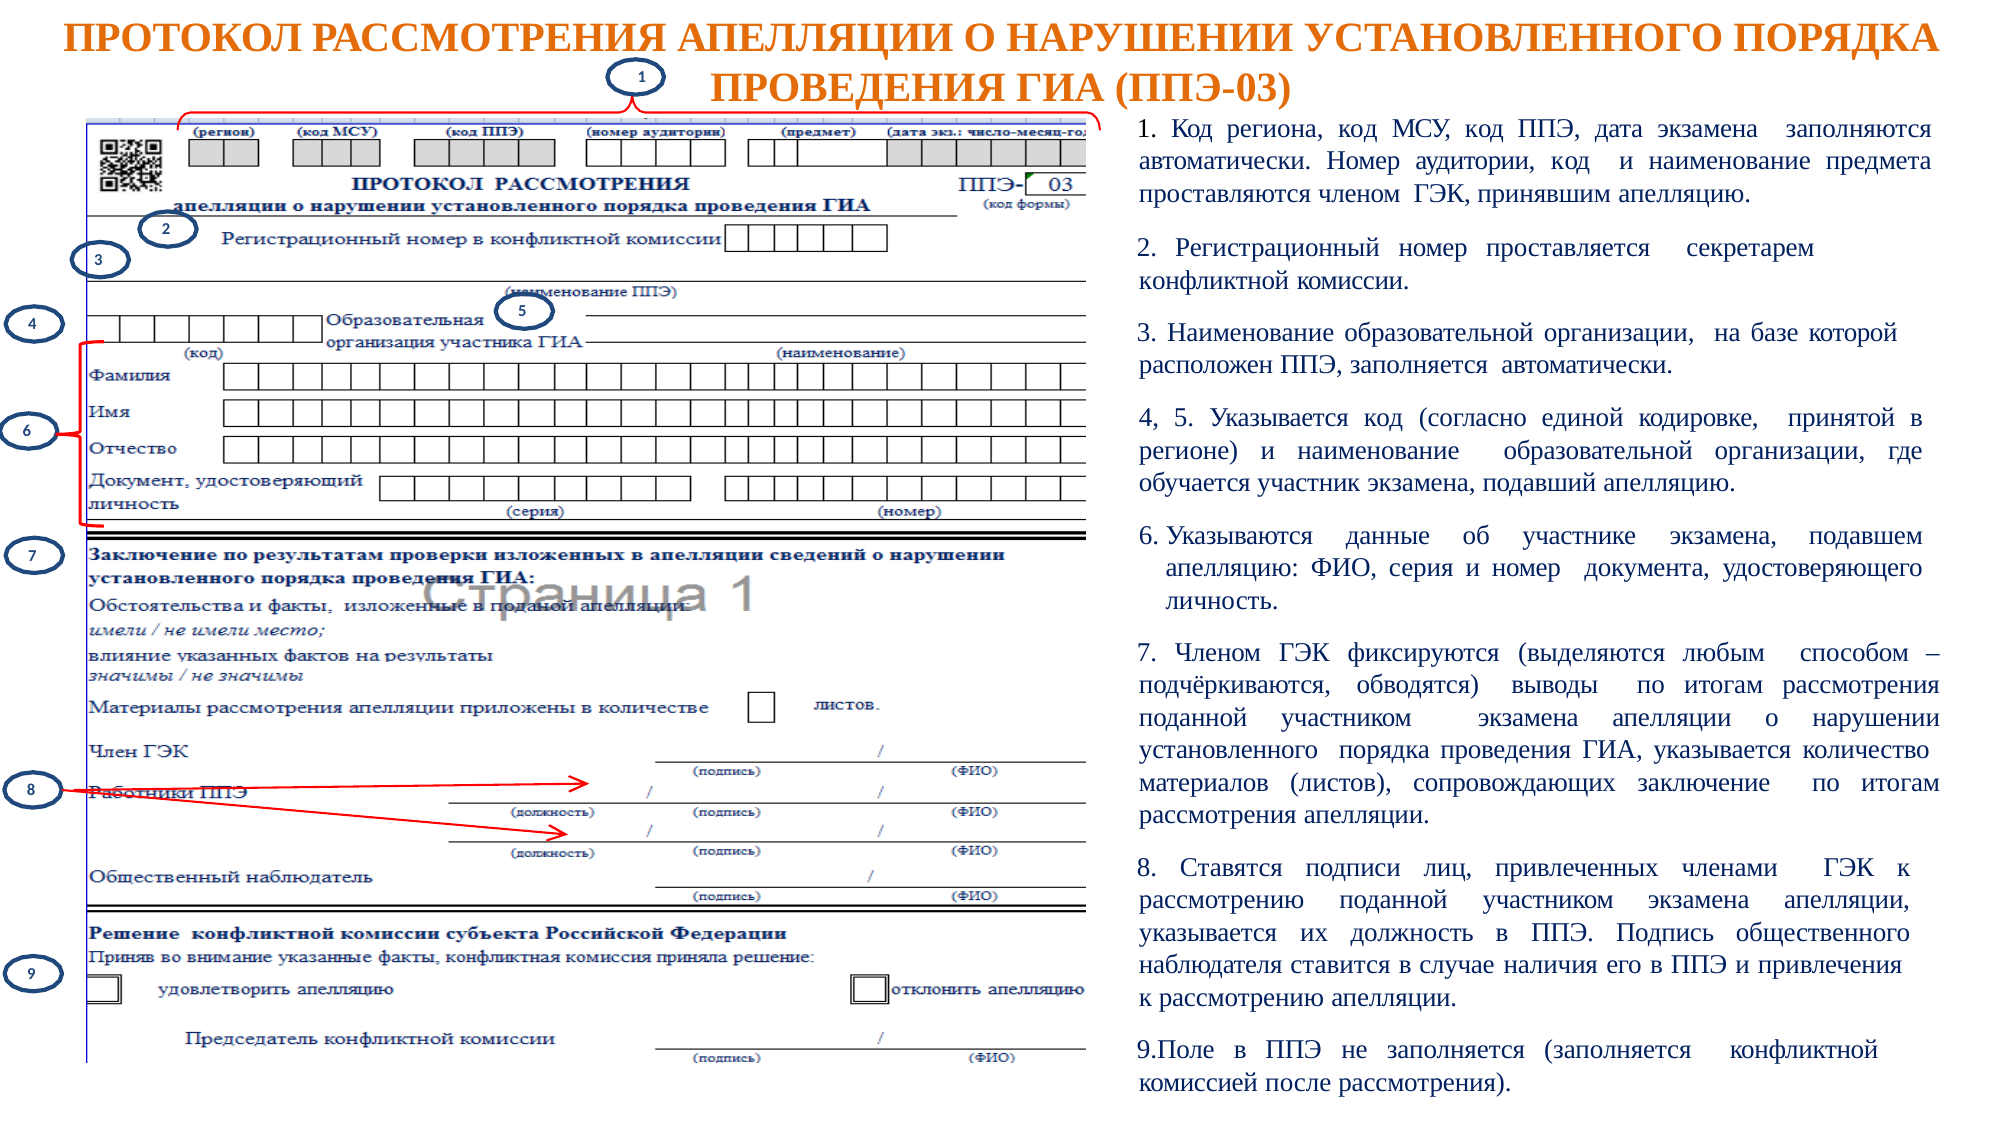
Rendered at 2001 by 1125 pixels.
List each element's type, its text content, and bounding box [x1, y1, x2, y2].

text_box 4 [26, 310, 43, 333]
text_box 9 [25, 960, 42, 983]
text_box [54, 339, 590, 842]
text_box [5, 537, 49, 574]
text_box Код региона, код МСУ, код ППЭ, дата экзамена заполняются автоматически. Номер аудитории, код и наименование предмета проставляются членом ГЭК, принявшим апелляцию. Регистрационный номер проставляется секретарем конфликтной комиссии. Наименование образовательной организации, на базе которой расположен ППЭ, заполняется автоматически. 4, 5. Указывается код (согласно единой кодировке, принятой в регионе) и наименование образовательной организации, где обучается участник экзамена, подавший апелляцию. Указываются данные об участнике экзамена, подавшем апелляцию: ФИО, серия и номер документа, удостоверяющего личность. Членом ГЭК фиксируются (выделяются любым способом – подчёркиваются, обводятся) выводы по итогам рассмотрения поданной участником экзамена апелляции о нарушении установленного порядка проведения ГИА, указывается количество материалов (листов), сопровождающих заключение по итогам рассмотрения апелляции. Ставятся подписи лиц, привлеченных членами ГЭК к рассмотрению поданной участником экзамена апелляции, указывается их должность в ППЭ. Подпись общественного наблюдателя ставится в случае наличия его в ППЭ и привлечения к рассмотрению апелляции. Поле в ППЭ не заполняется (заполняется конфликтной комиссией после рассмотрения). [1136, 108, 1950, 1097]
text_box [4, 955, 63, 992]
text_box [71, 246, 81, 273]
text_box 6 [20, 417, 38, 440]
text_box [0, 413, 49, 449]
text_box 8 [24, 776, 42, 799]
text_box 7 [26, 542, 43, 565]
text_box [86, 59, 1101, 1064]
title ПРОТОКОЛ РАССМОТРЕНИЯ АПЕЛЛЯЦИИ О НАРУШЕНИИ УСТАНОВЛЕННОГО ПОРЯДКА ПРОВЕДЕНИЯ ГИА (ППЭ-03) [0, 0, 2000, 154]
text_box [5, 306, 64, 342]
text_box [4, 772, 49, 808]
